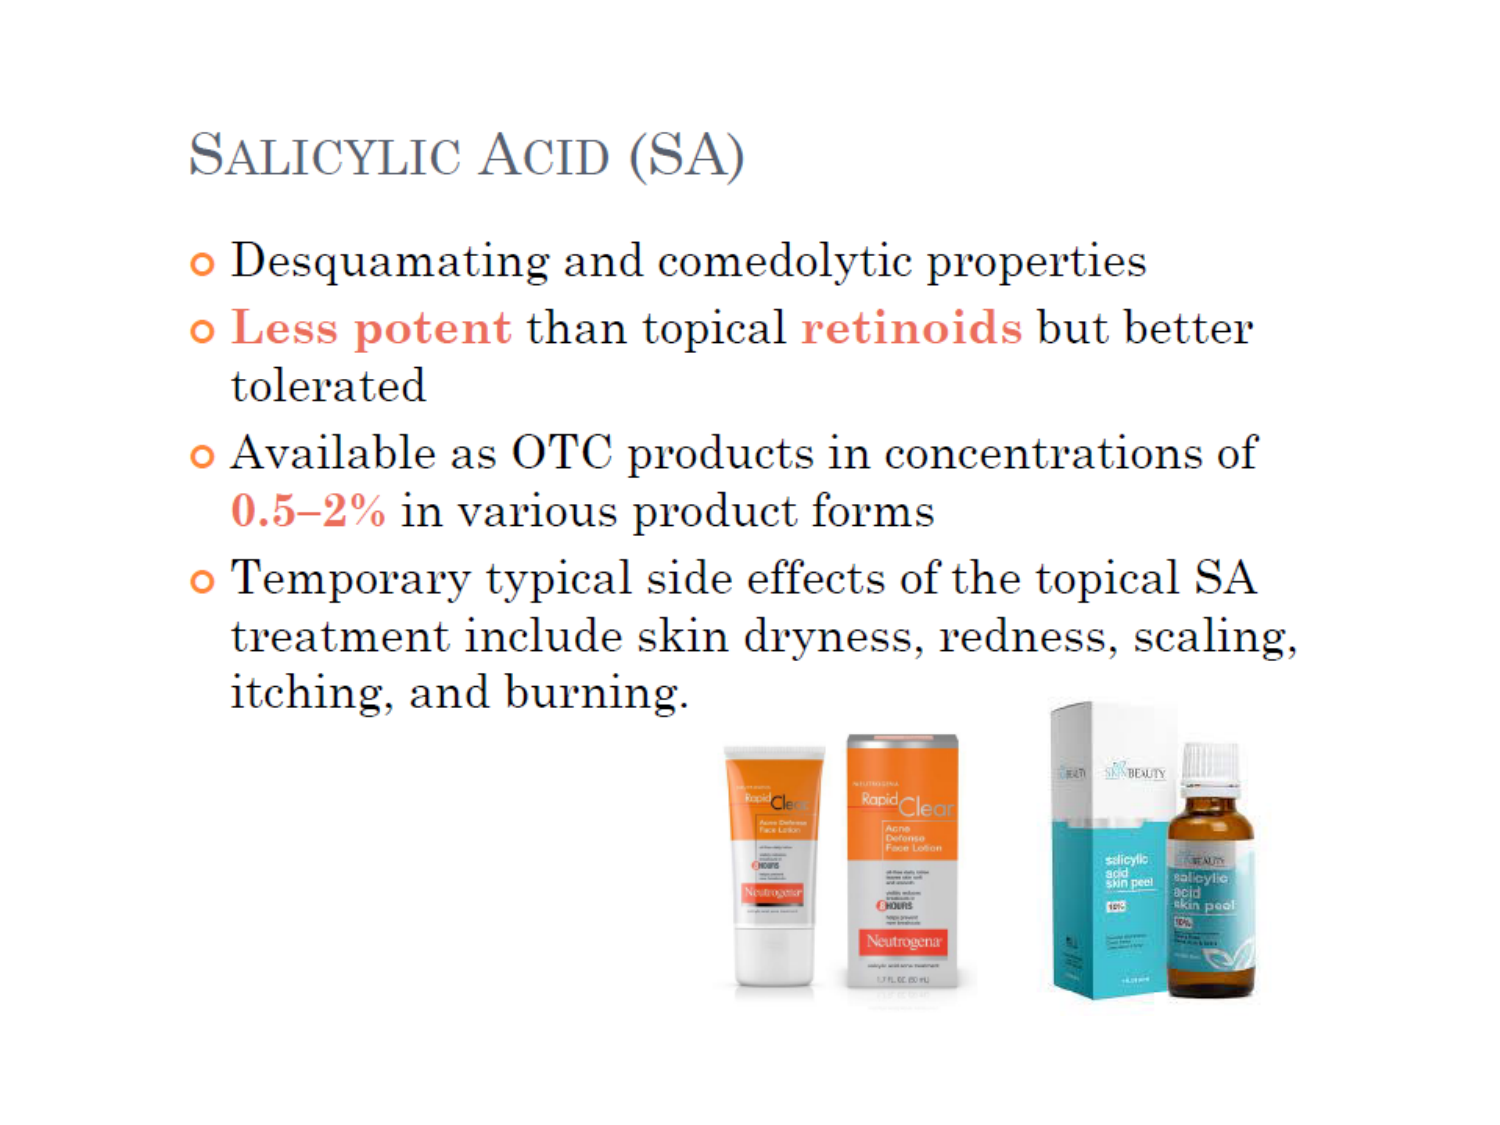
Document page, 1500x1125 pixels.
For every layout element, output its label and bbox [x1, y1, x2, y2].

picture [172, 109, 1328, 1016]
